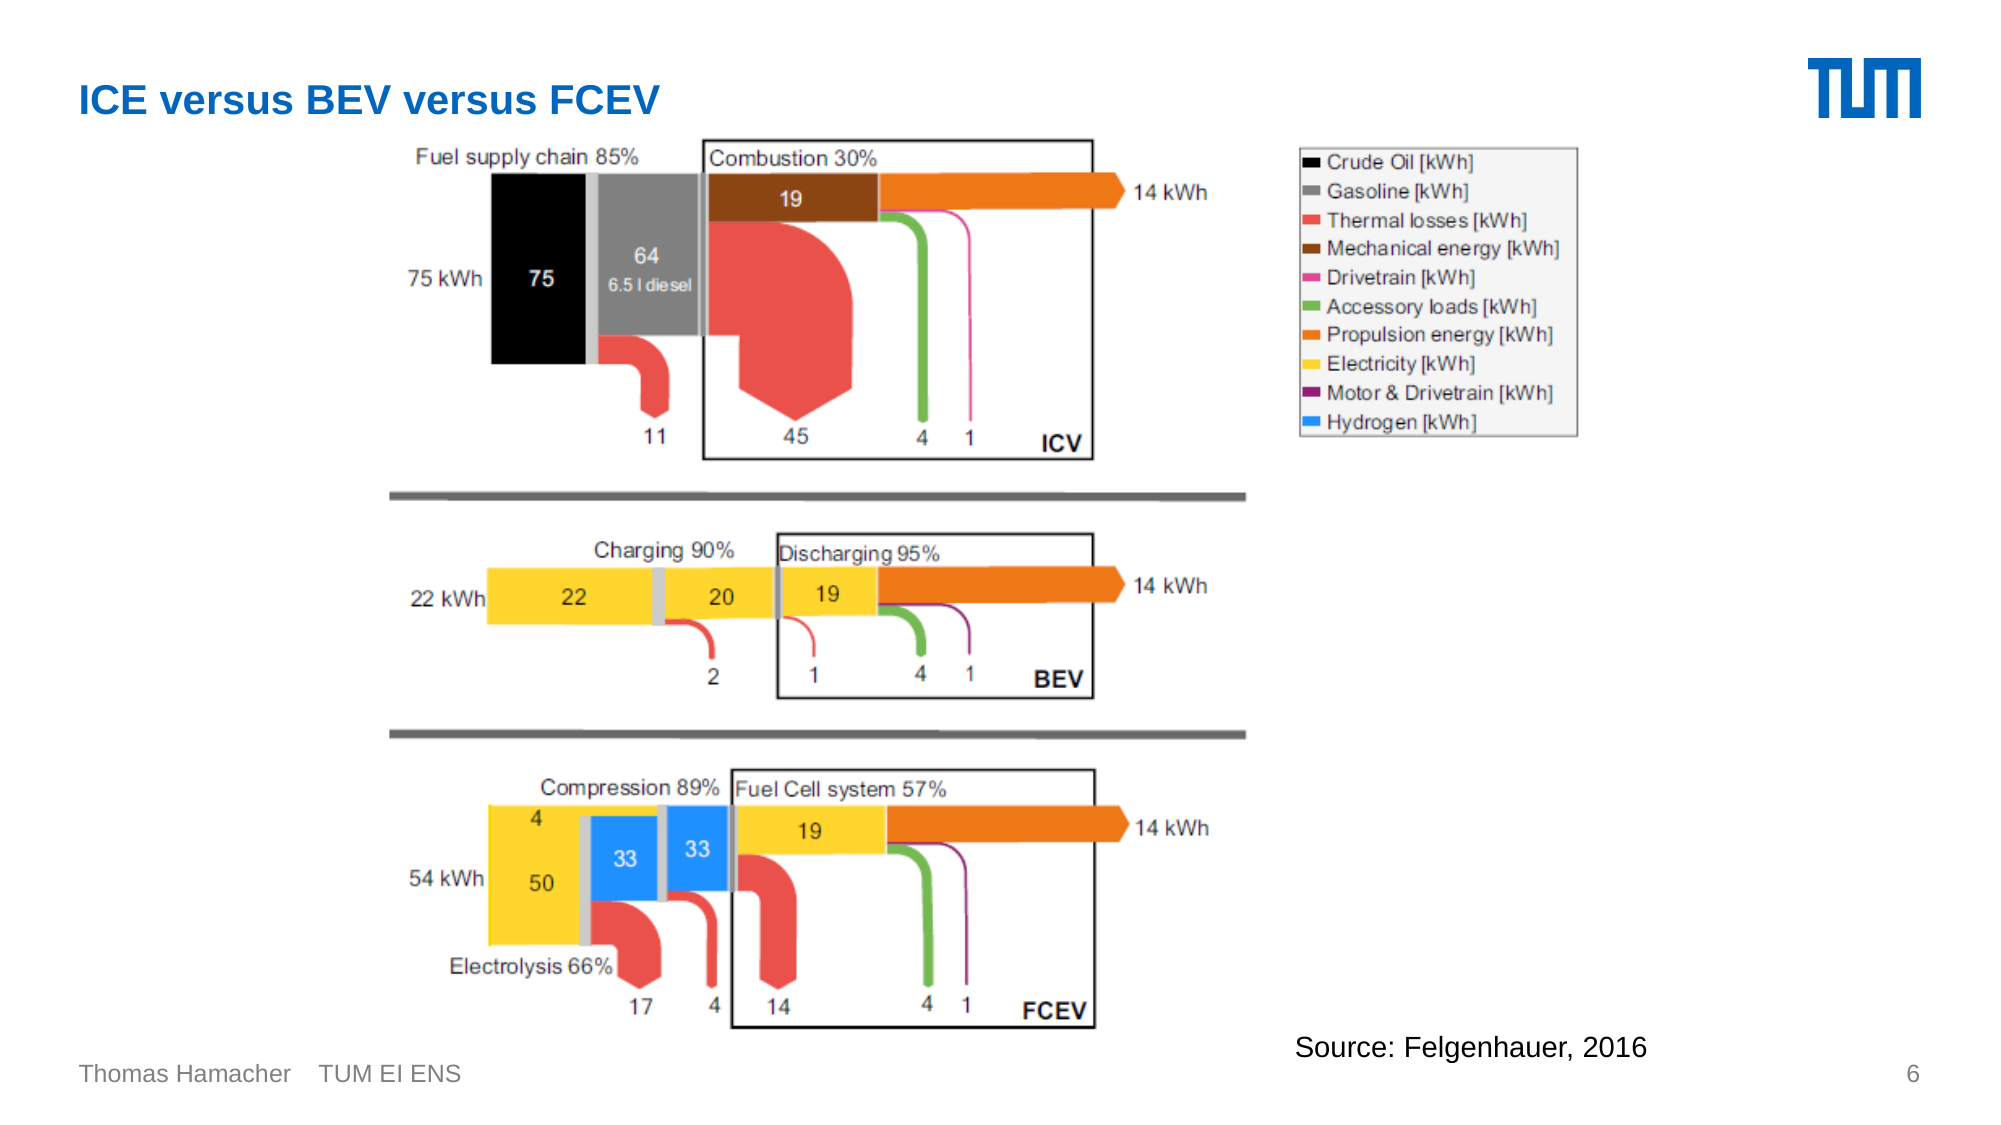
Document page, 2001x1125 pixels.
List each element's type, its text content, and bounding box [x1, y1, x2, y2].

text_box Source: Felgenhauer, 2016 [1279, 1021, 1663, 1071]
title ICE versus BEV versus FCEV [78, 60, 1704, 120]
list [354, 119, 1644, 1043]
picture [1808, 58, 1921, 118]
slide_number 6 [1453, 1042, 1921, 1103]
footer Thomas Hamacher TUM EI ENS [78, 1042, 1317, 1103]
